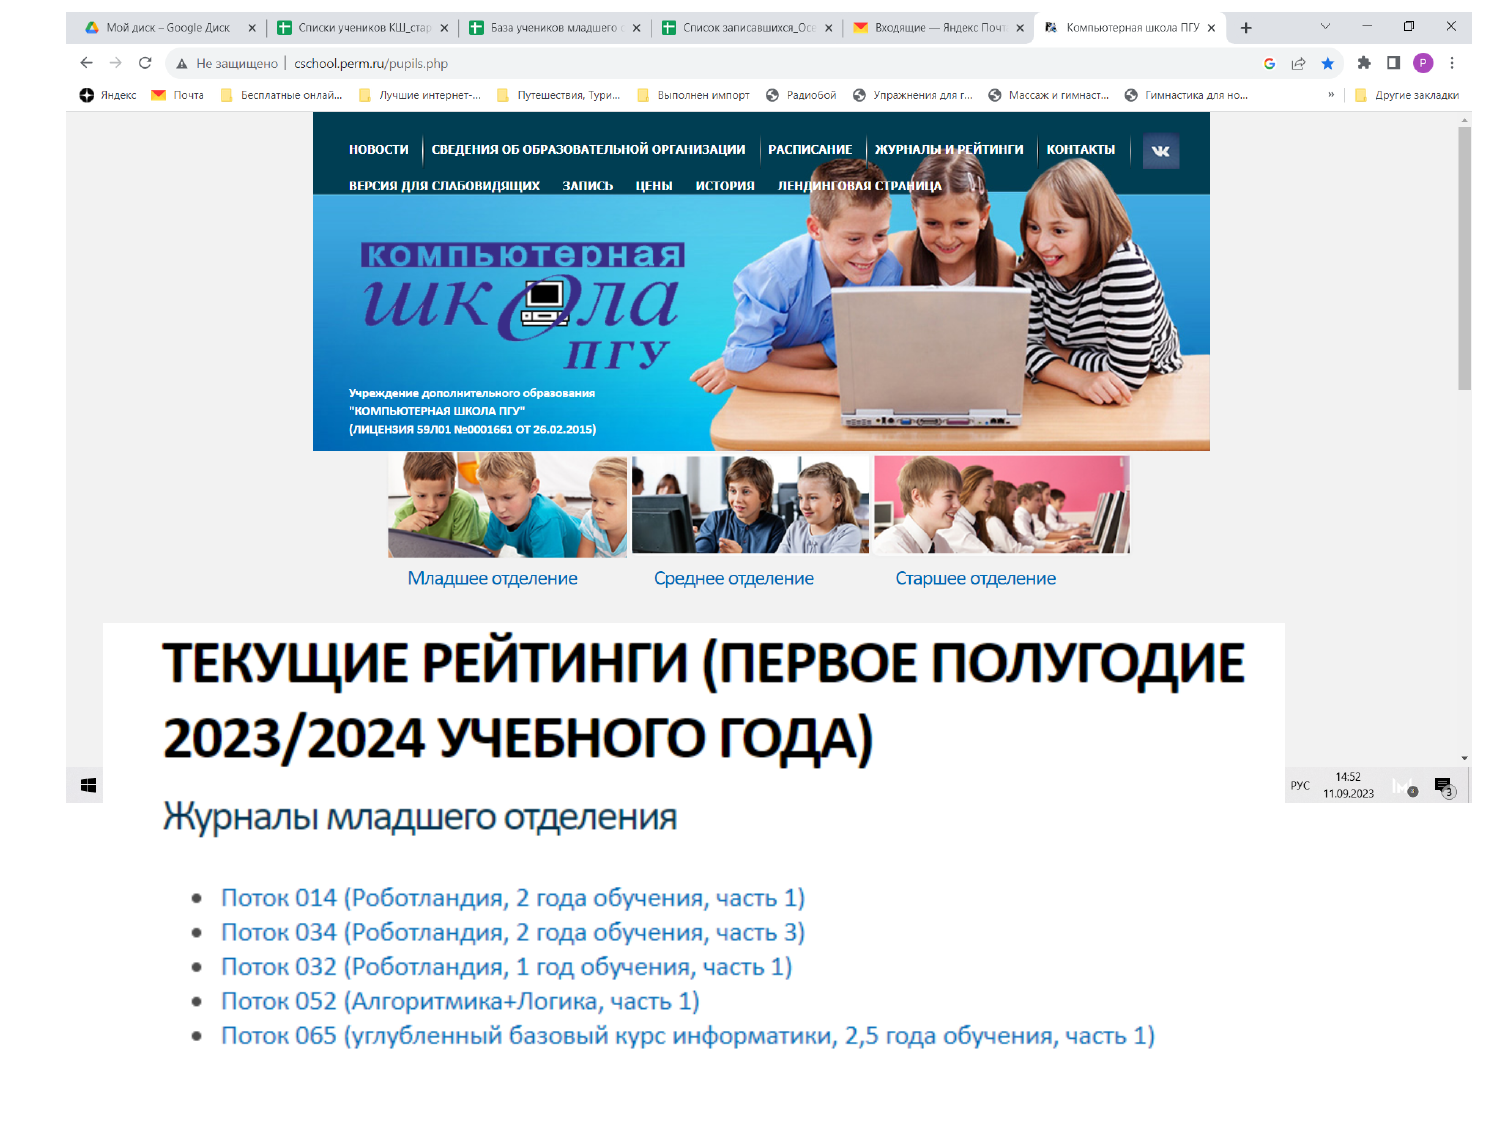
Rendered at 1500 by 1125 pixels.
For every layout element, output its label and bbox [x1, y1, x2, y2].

picture [66, 12, 1472, 1077]
